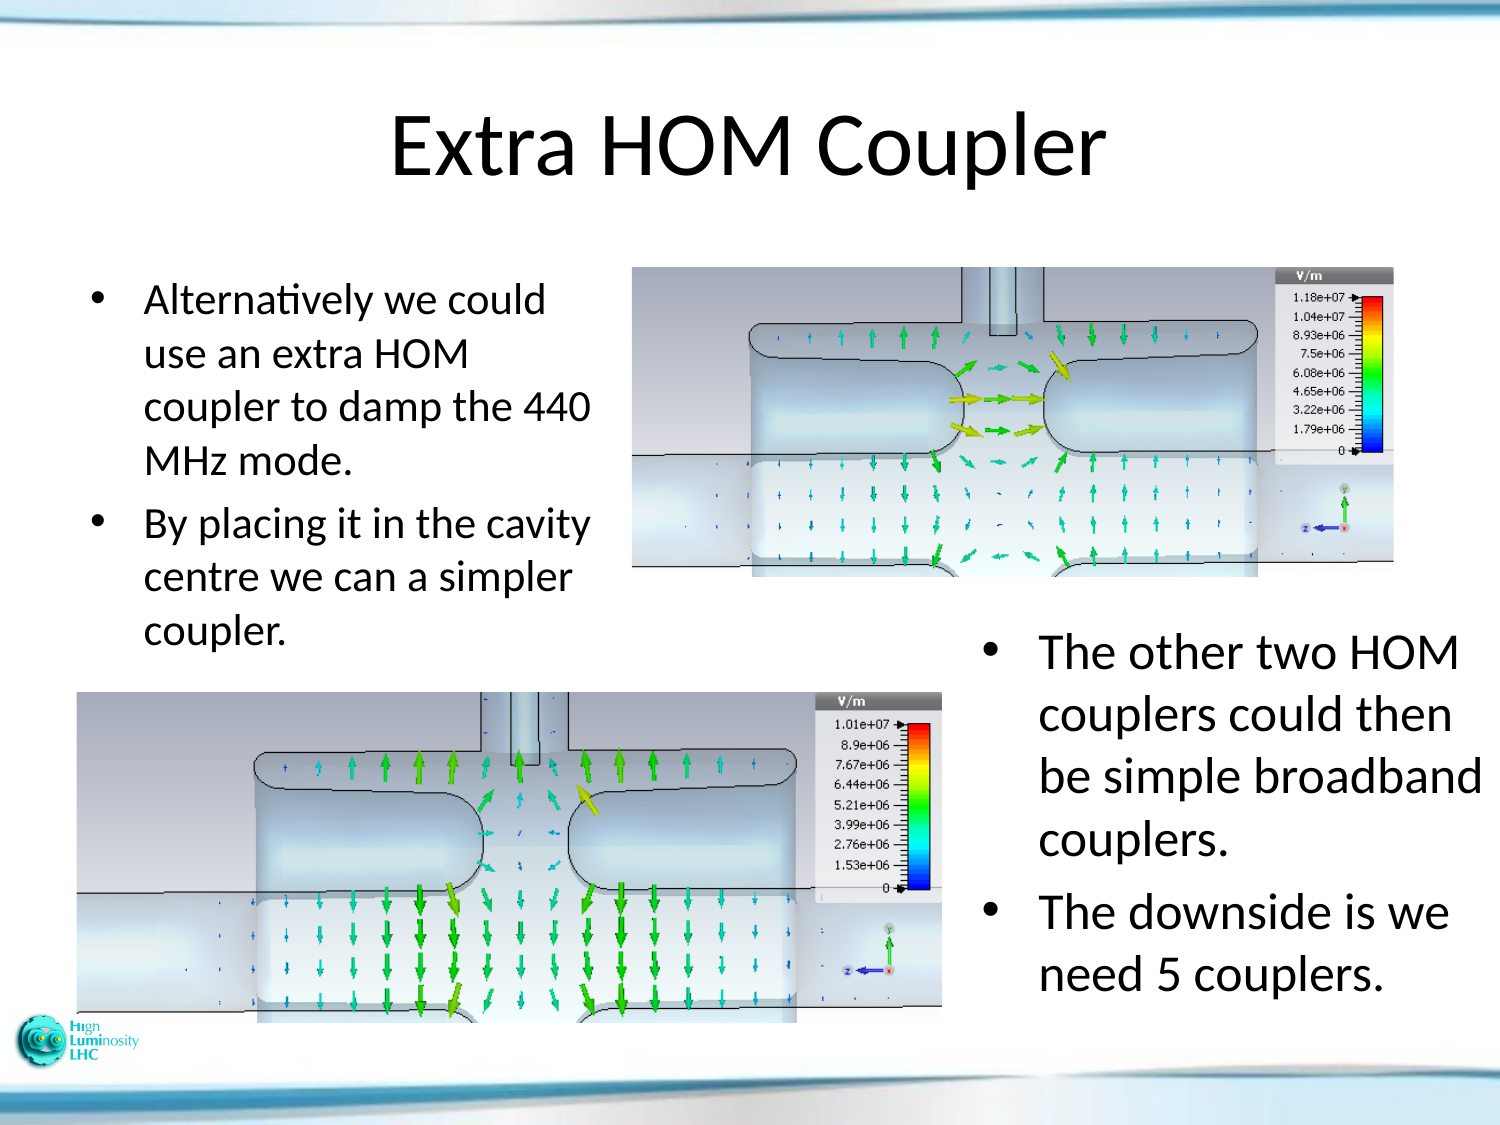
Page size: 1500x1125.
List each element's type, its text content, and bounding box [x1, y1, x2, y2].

text_box The other two HOM couplers could then be simple broadband couplers. The downside is we need 5 couplers. [966, 609, 1500, 1016]
title Extra HOM Coupler [75, 45, 1425, 233]
list Alternatively we could use an extra HOM coupler to damp the 440 MHz mode. By placing it in the cavity centre we can a simpler coupler. [75, 262, 609, 669]
picture [0, 0, 1500, 1125]
